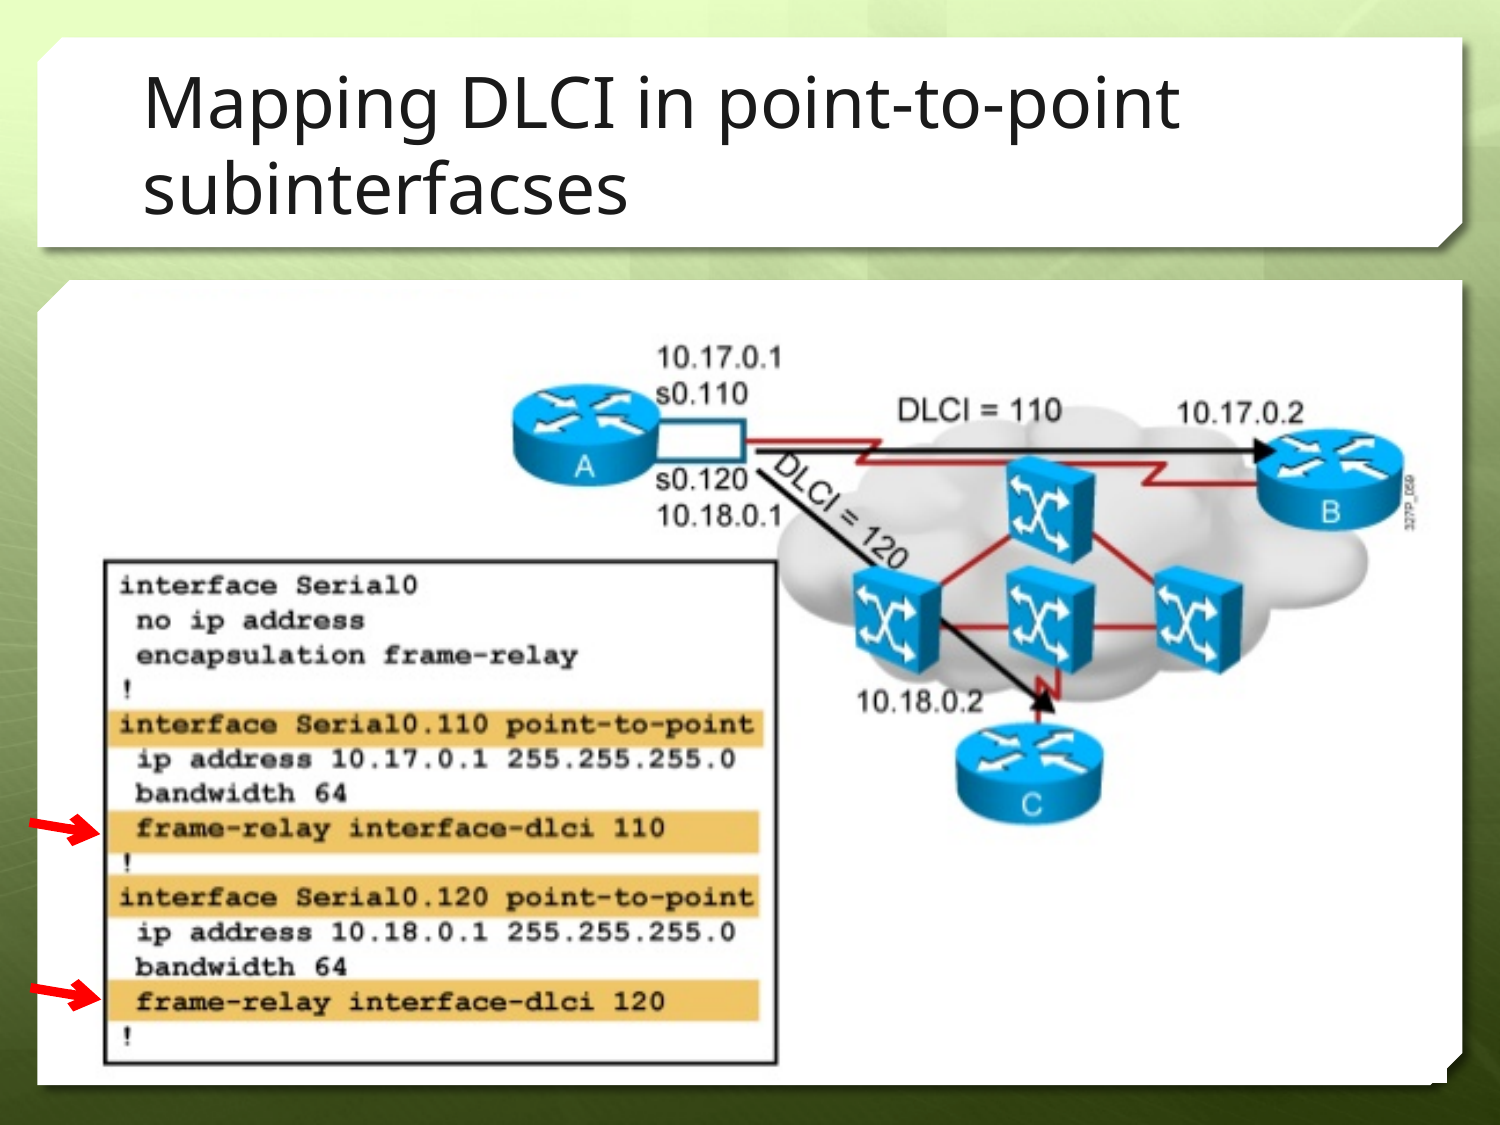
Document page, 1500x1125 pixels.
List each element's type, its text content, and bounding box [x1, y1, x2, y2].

title Mapping DLCI in point-to-point subinterfacses [127, 48, 1372, 236]
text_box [28, 821, 101, 835]
picture [76, 289, 1448, 1083]
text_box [29, 987, 102, 1000]
